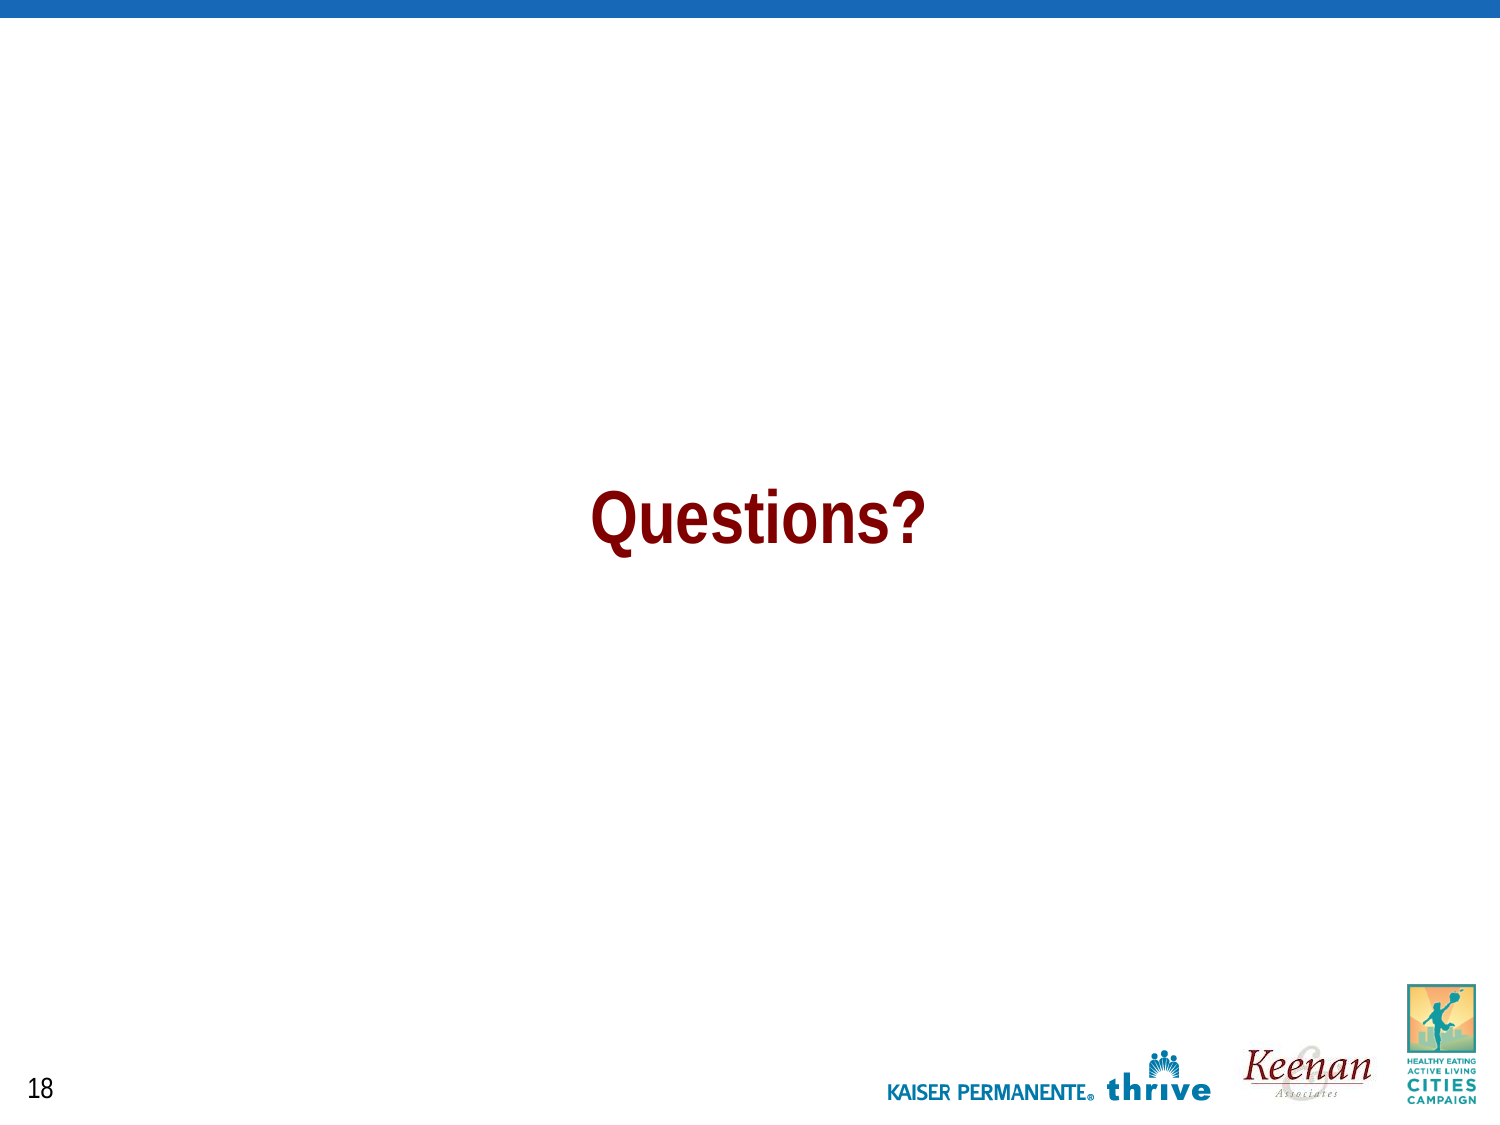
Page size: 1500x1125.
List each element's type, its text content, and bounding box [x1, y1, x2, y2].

title Questions? [310, 469, 1209, 568]
picture [1407, 984, 1476, 1104]
picture [1234, 1041, 1379, 1104]
picture [883, 1046, 1213, 1104]
slide_number 18 [12, 1062, 89, 1100]
